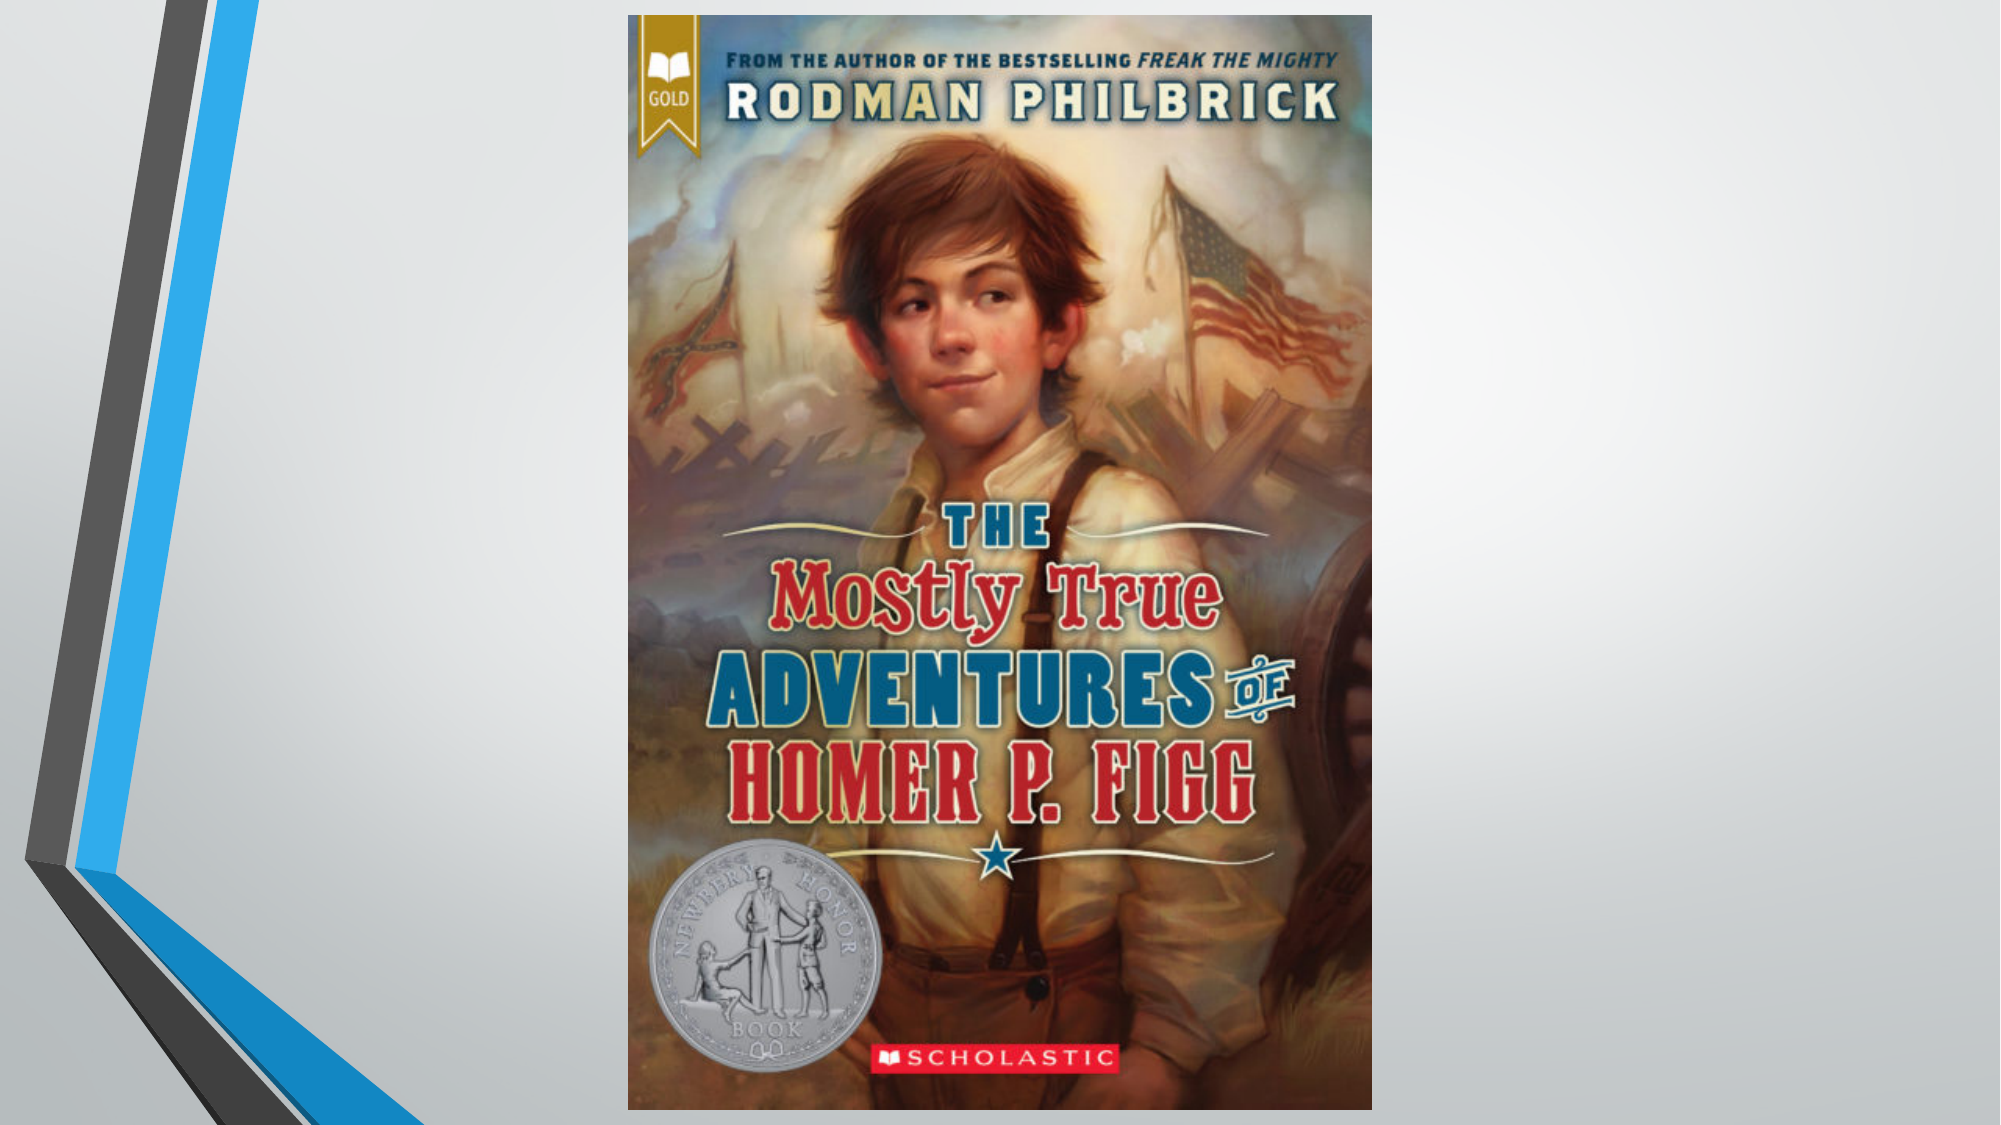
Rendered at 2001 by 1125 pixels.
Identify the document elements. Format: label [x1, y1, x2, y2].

picture [627, 15, 1372, 1110]
